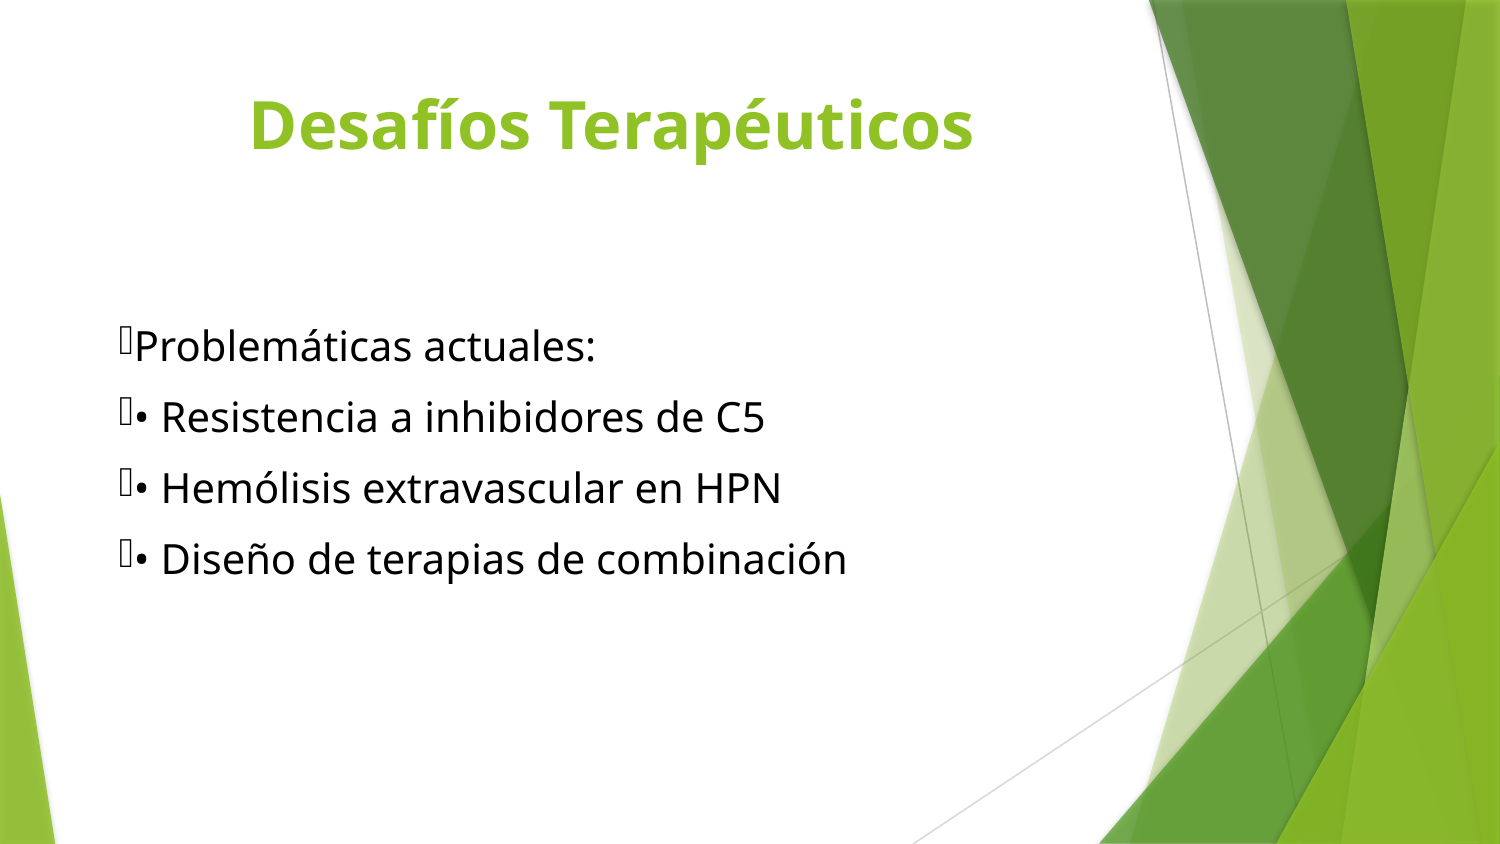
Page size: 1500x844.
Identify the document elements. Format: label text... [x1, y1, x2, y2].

text_box Problemáticas actuales: • Resistencia a inhibidores de C5 • Hemólisis extravascular en HPN • Diseño de terapias de combinación [104, 312, 1500, 590]
title Desafíos Terapéuticos [83, 75, 1141, 238]
